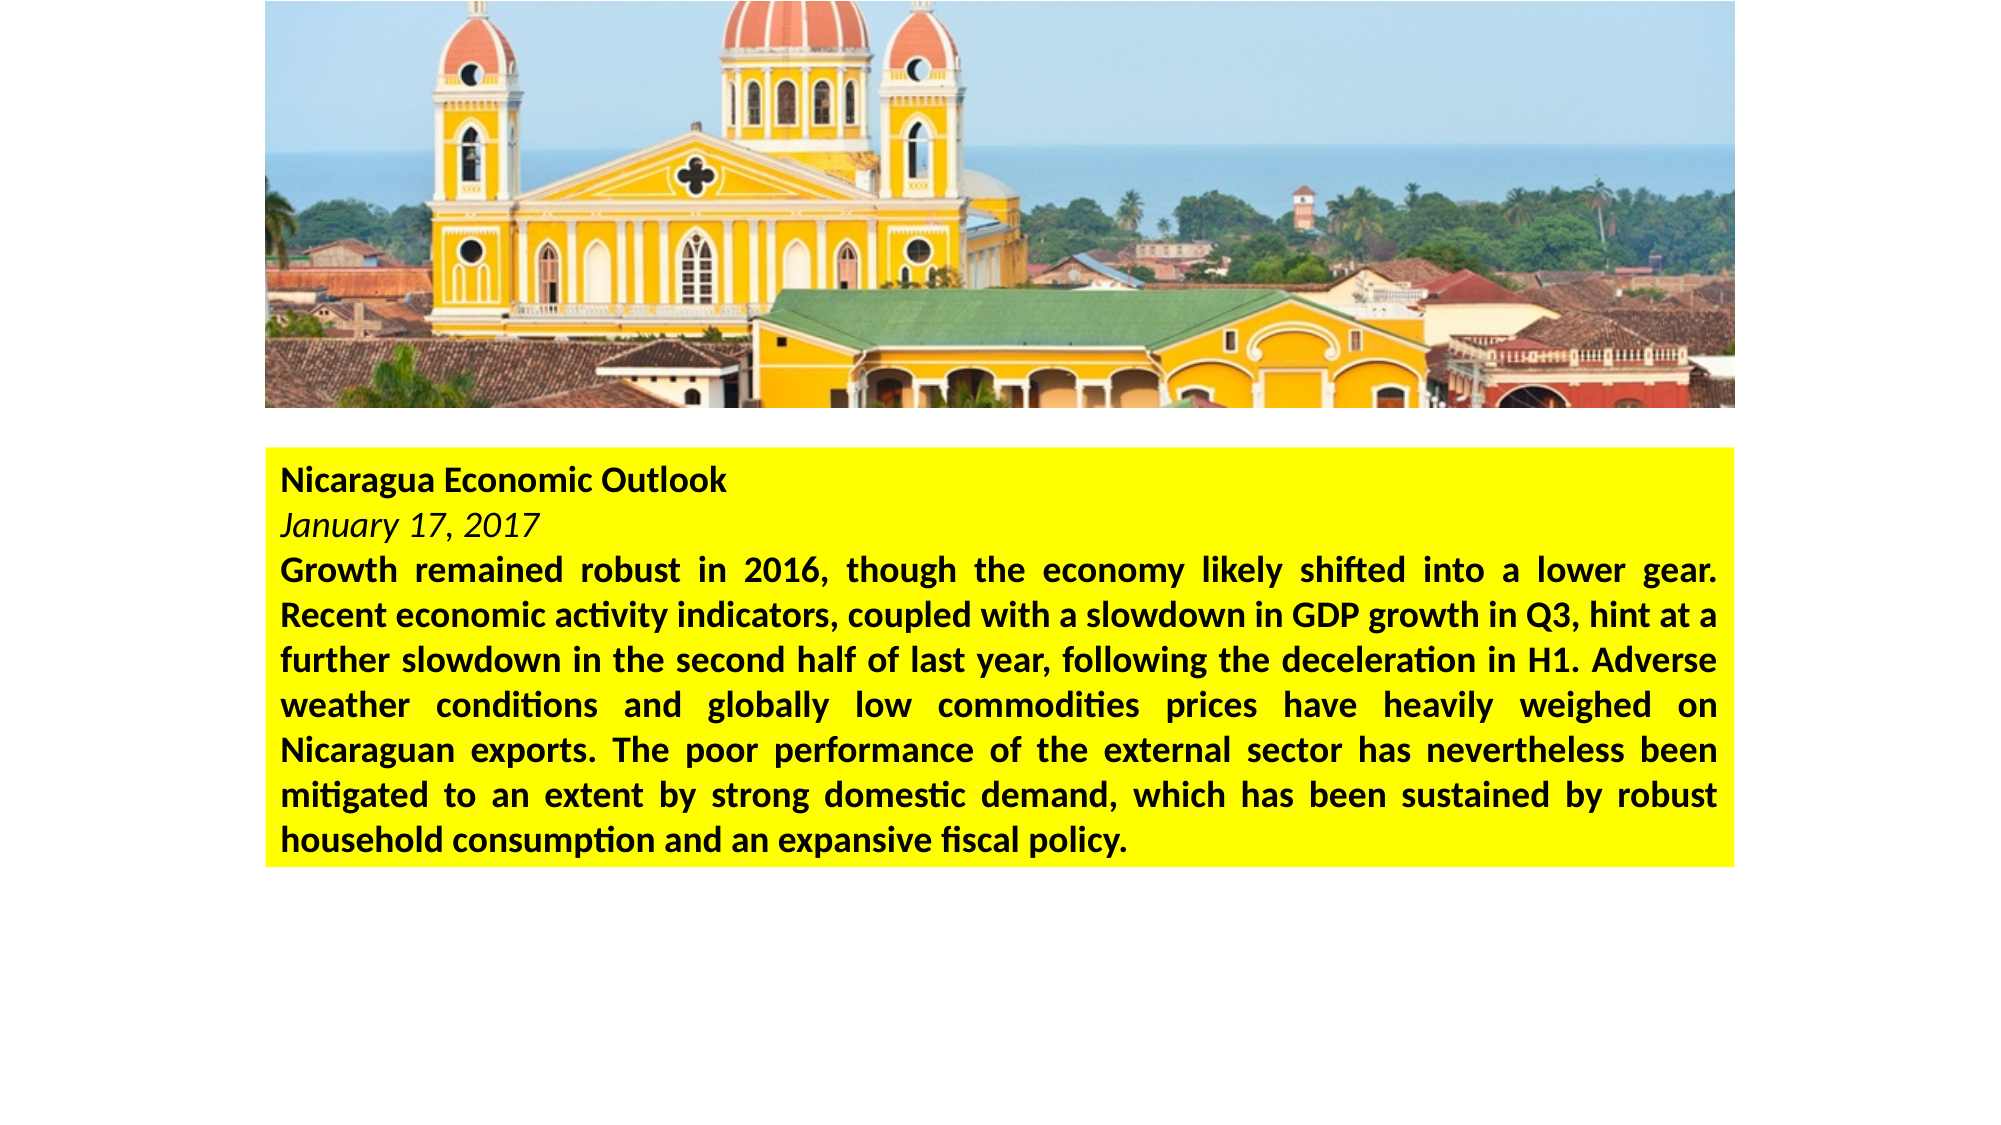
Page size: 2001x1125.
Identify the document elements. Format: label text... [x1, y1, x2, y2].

text_box Nicaragua Economic Outlook January 17, 2017 Growth remained robust in 2016, though the economy likely shifted into a lower gear. Recent economic activity indicators, coupled with a slowdown in GDP growth in Q3, hint at a further slowdown in the second half of last year, following the deceleration in H1. Adverse weather conditions and globally low commodities prices have heavily weighed on Nicaraguan exports. The poor performance of the external sector has nevertheless been mitigated to an extent by strong domestic demand, which has been sustained by robust household consumption and an expansive fiscal policy. [265, 447, 1735, 868]
picture [265, 1, 1735, 408]
